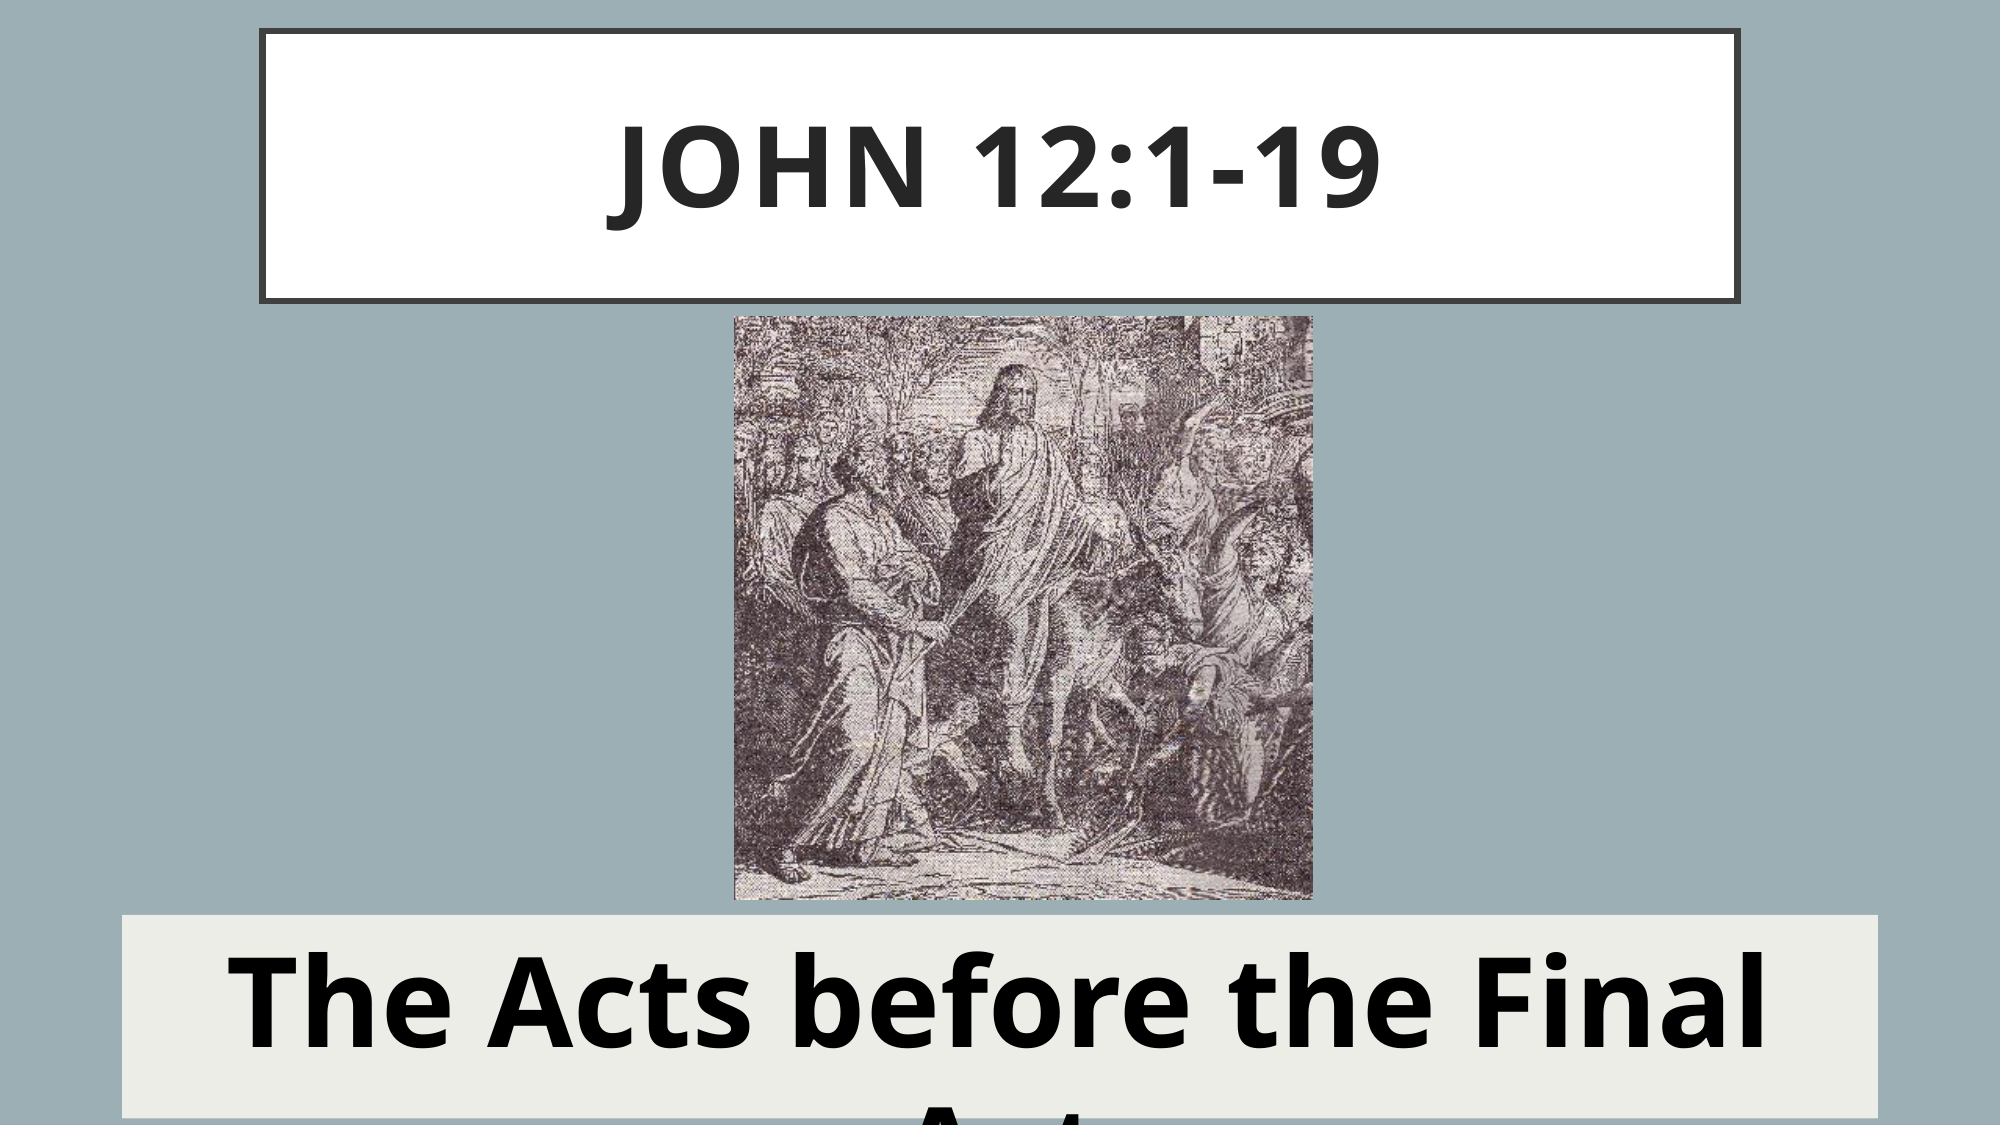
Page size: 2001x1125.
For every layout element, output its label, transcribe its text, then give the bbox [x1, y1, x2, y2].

subtitle The Acts before the Final Act [122, 914, 1878, 1119]
picture [734, 316, 1313, 900]
title John 12:1-19 [259, 28, 1741, 304]
